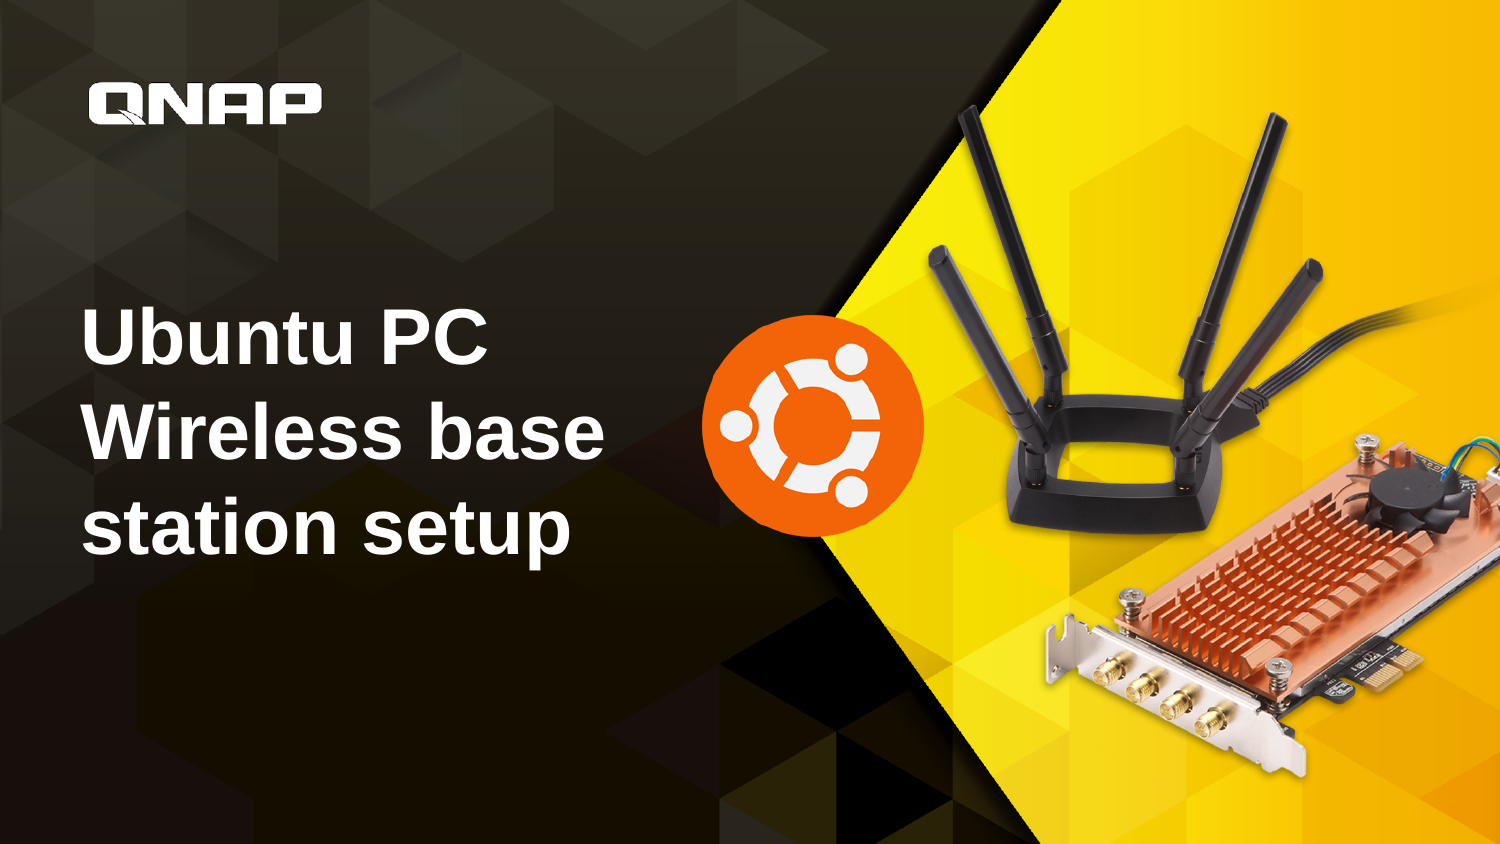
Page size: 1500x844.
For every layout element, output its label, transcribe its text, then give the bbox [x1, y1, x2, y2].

text_box Ubuntu PC Wireless base station setup [64, 315, 685, 540]
picture [0, 0, 1500, 844]
